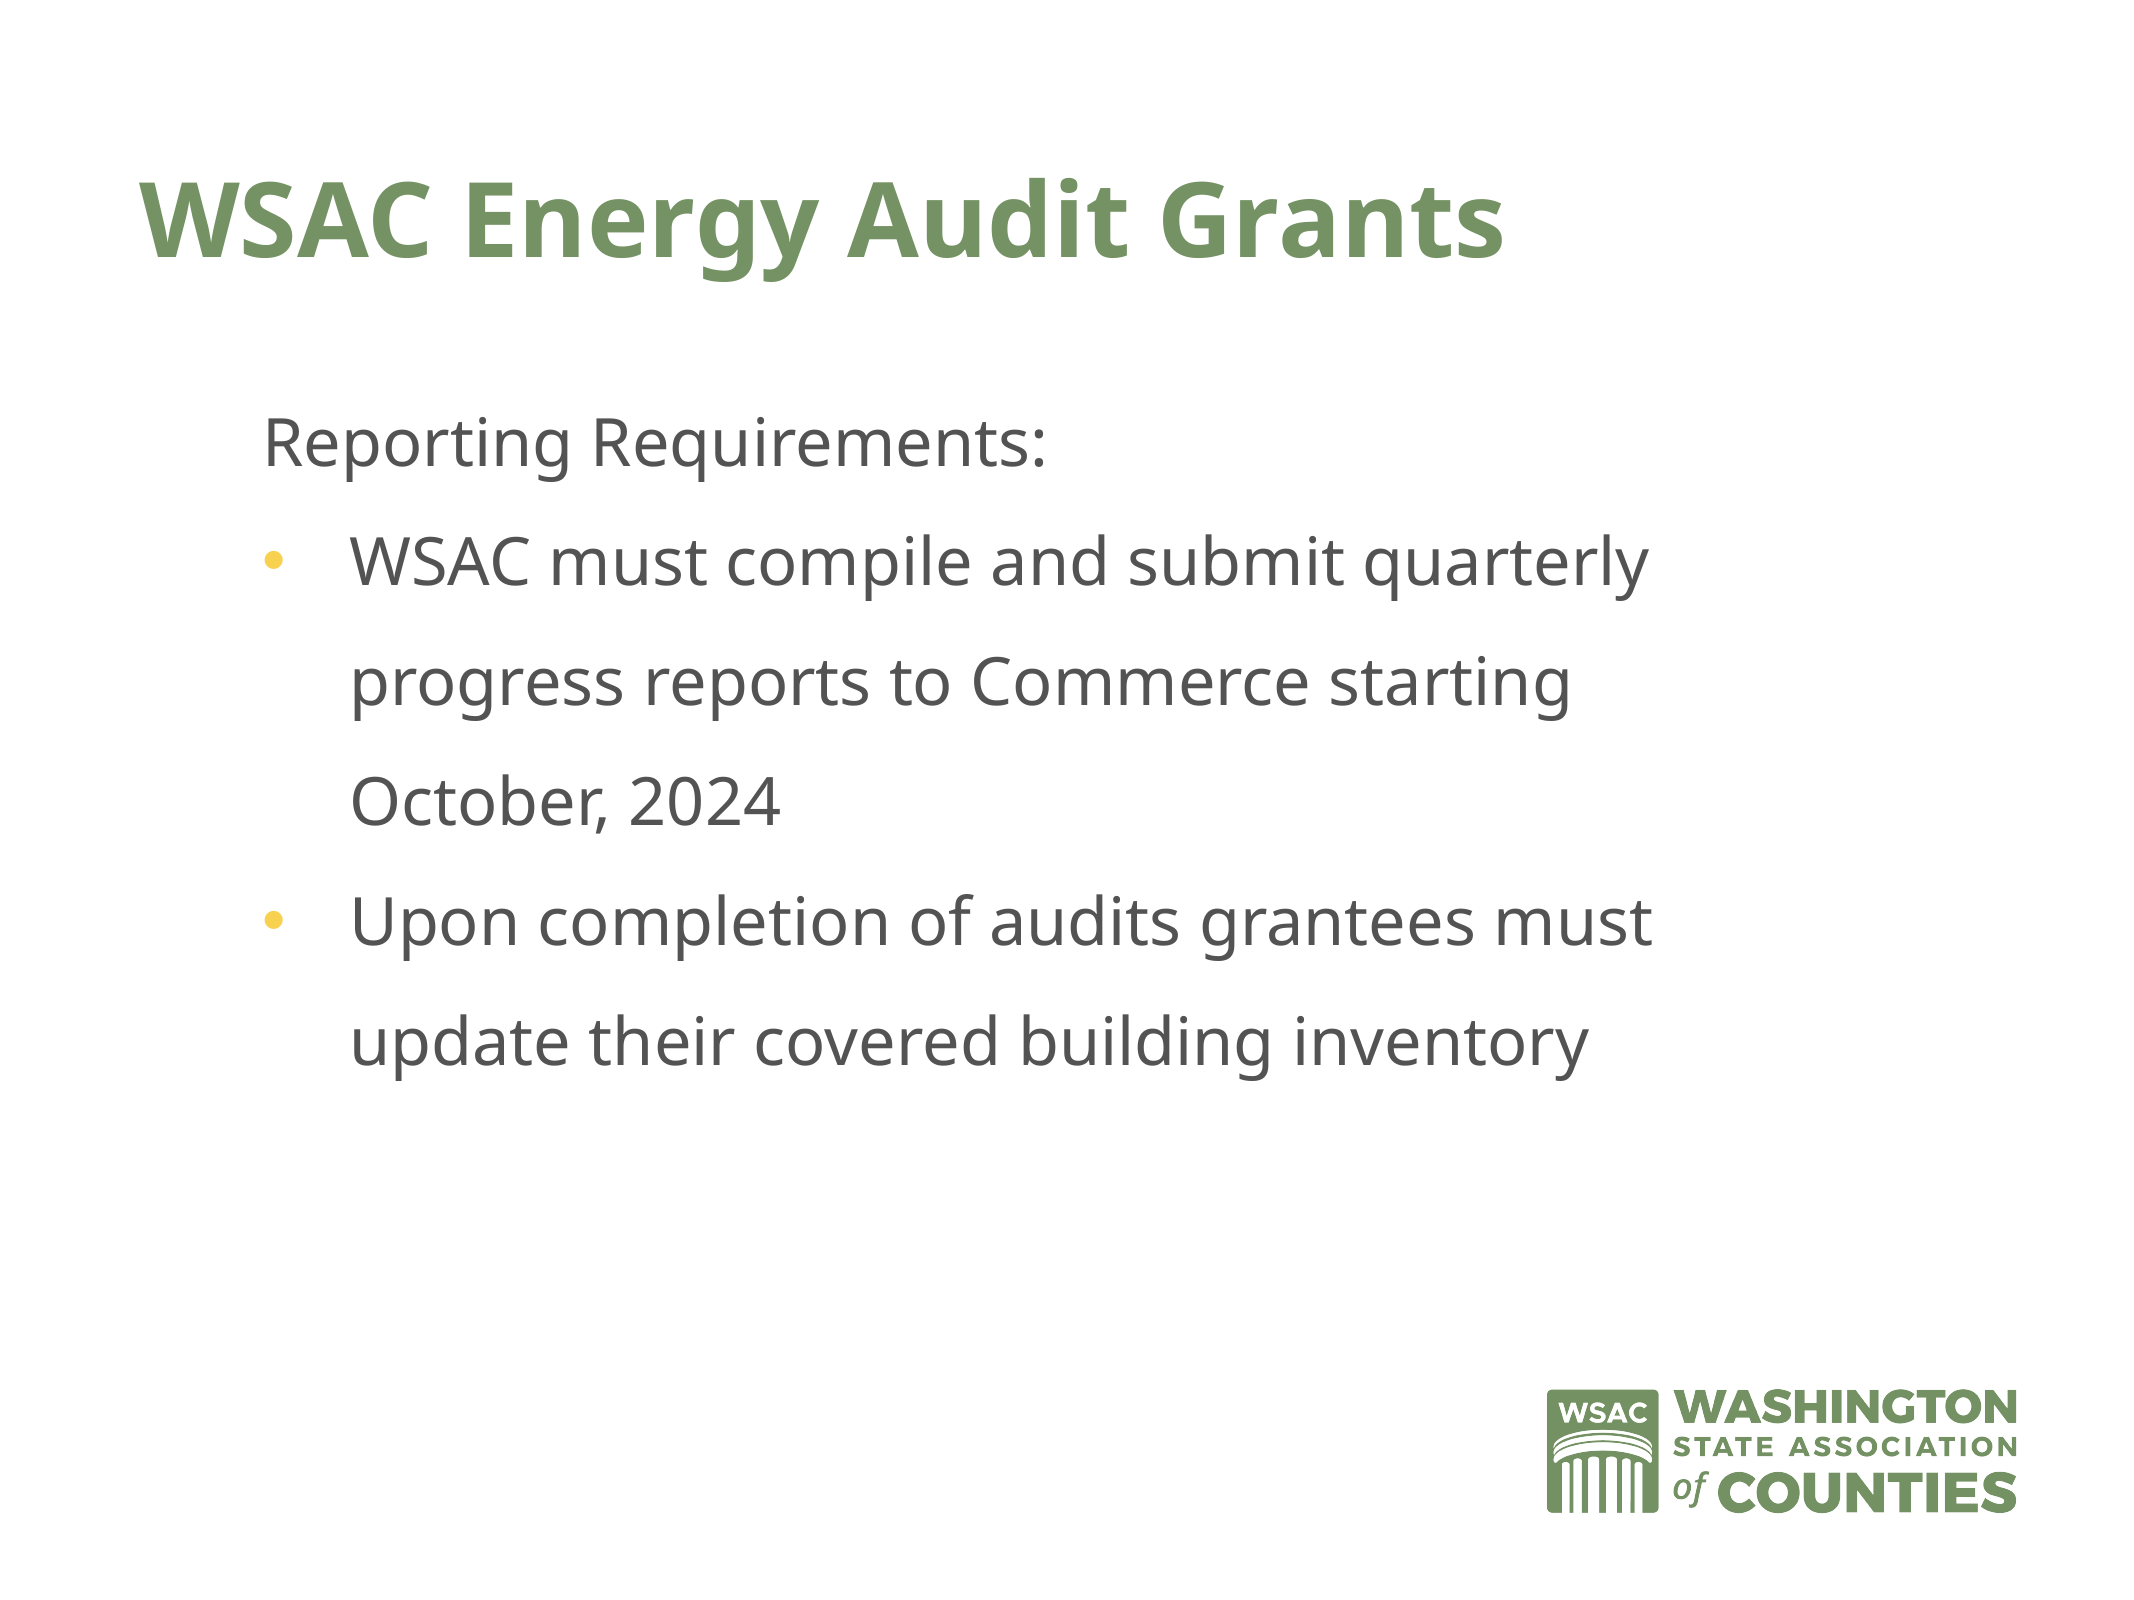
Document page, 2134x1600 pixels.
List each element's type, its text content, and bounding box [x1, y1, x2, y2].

text_box WSAC Energy Audit Grants [128, 142, 1807, 290]
text_box Reporting Requirements: WSAC must compile and submit quarterly progress reports to Commerce starting October, 2024 Upon completion of audits grantees must update their covered building inventory [251, 348, 1789, 1090]
picture [1503, 1346, 2060, 1556]
